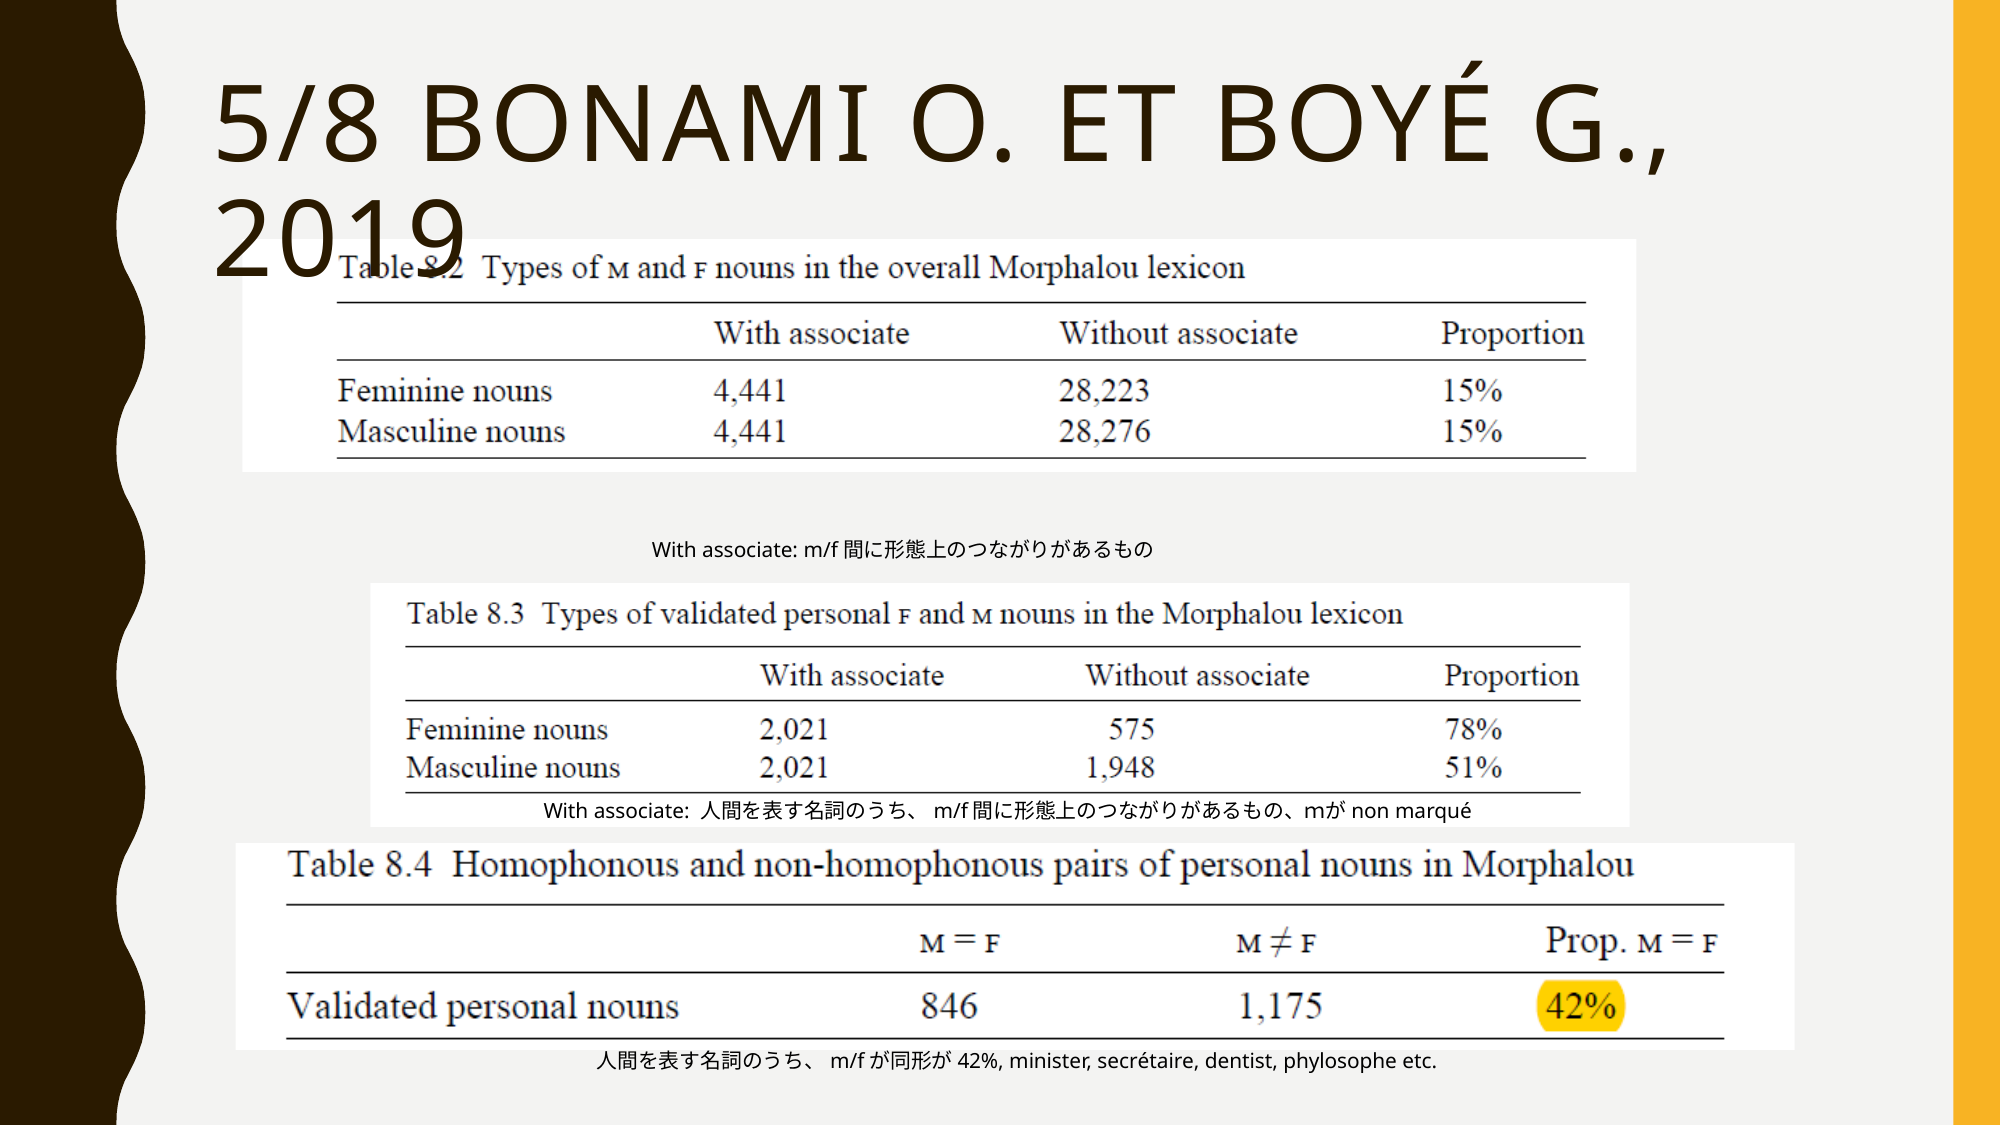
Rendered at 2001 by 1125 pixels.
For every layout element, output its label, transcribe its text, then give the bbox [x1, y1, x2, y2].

picture [242, 239, 1637, 472]
text_box 人間を表す名詞のうち、m/fが同形が42%, minister, secrétaire, dentist, phylosophe etc. [473, 1050, 1566, 1081]
title 5/8 Bonami O. et Boyé G., 2019 [204, 62, 1876, 309]
picture [235, 843, 1795, 1050]
picture [370, 582, 1630, 828]
text_box With associate: m/f間に形態上のつながりがあるもの [644, 528, 1235, 569]
